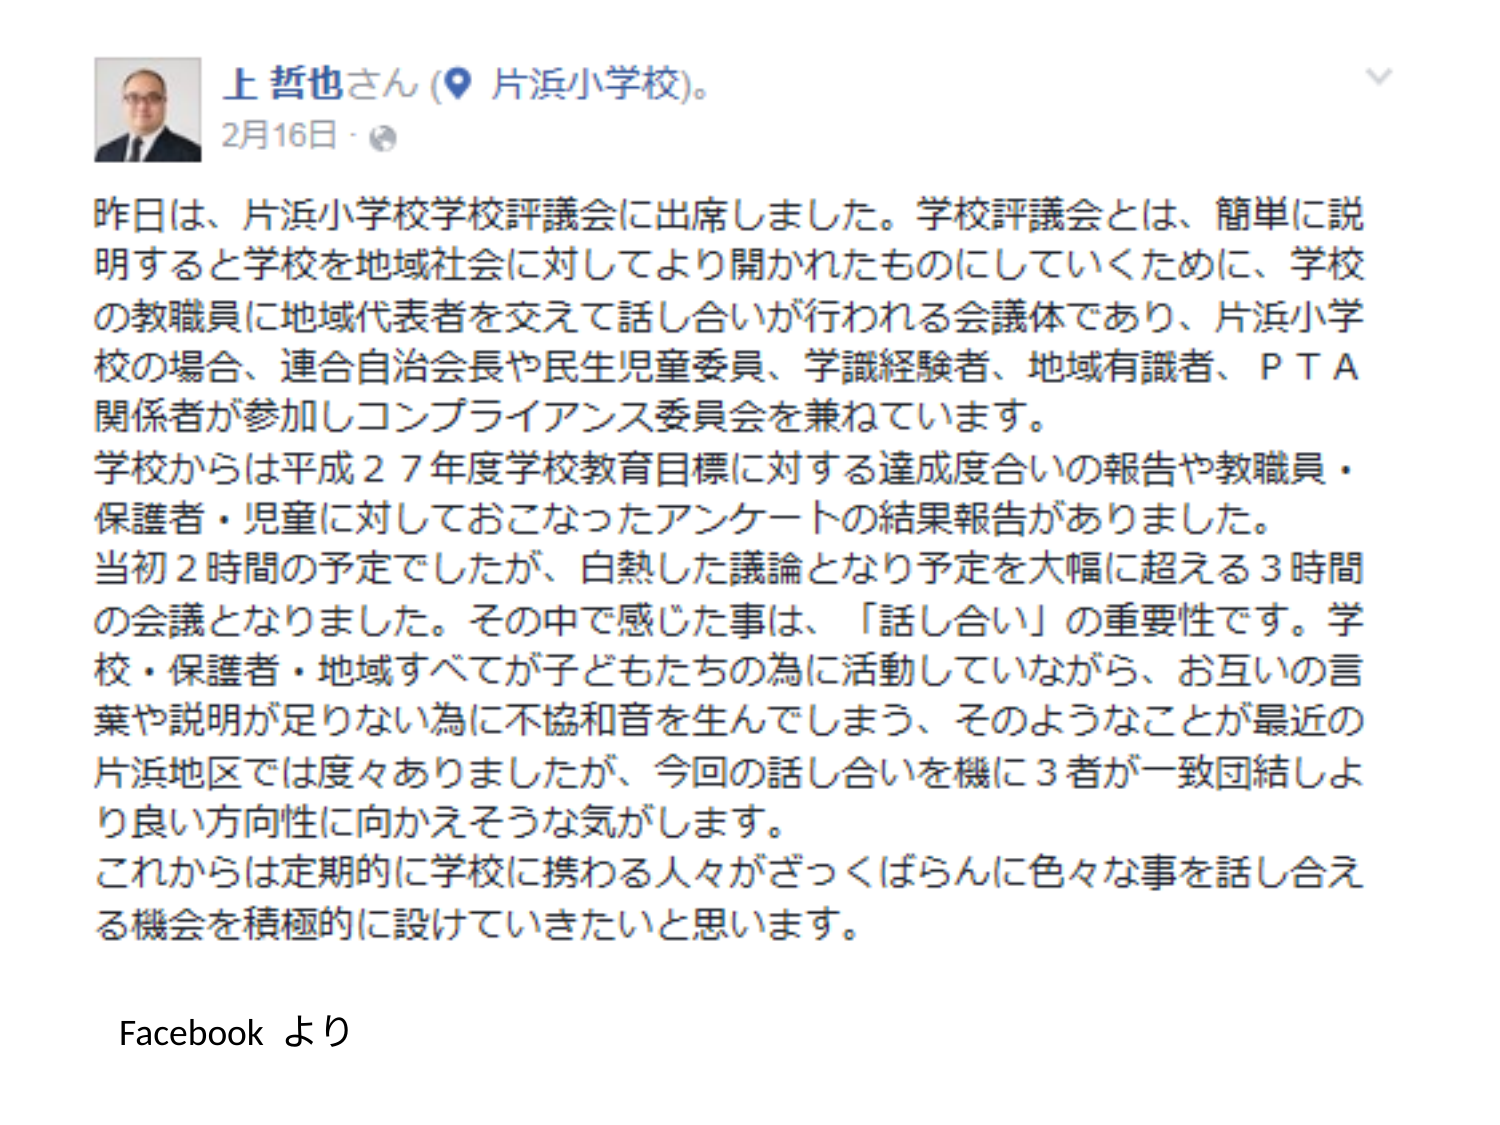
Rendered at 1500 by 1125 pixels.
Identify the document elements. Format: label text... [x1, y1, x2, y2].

text_box Facebook より [104, 1000, 521, 1061]
picture [66, 32, 1412, 967]
